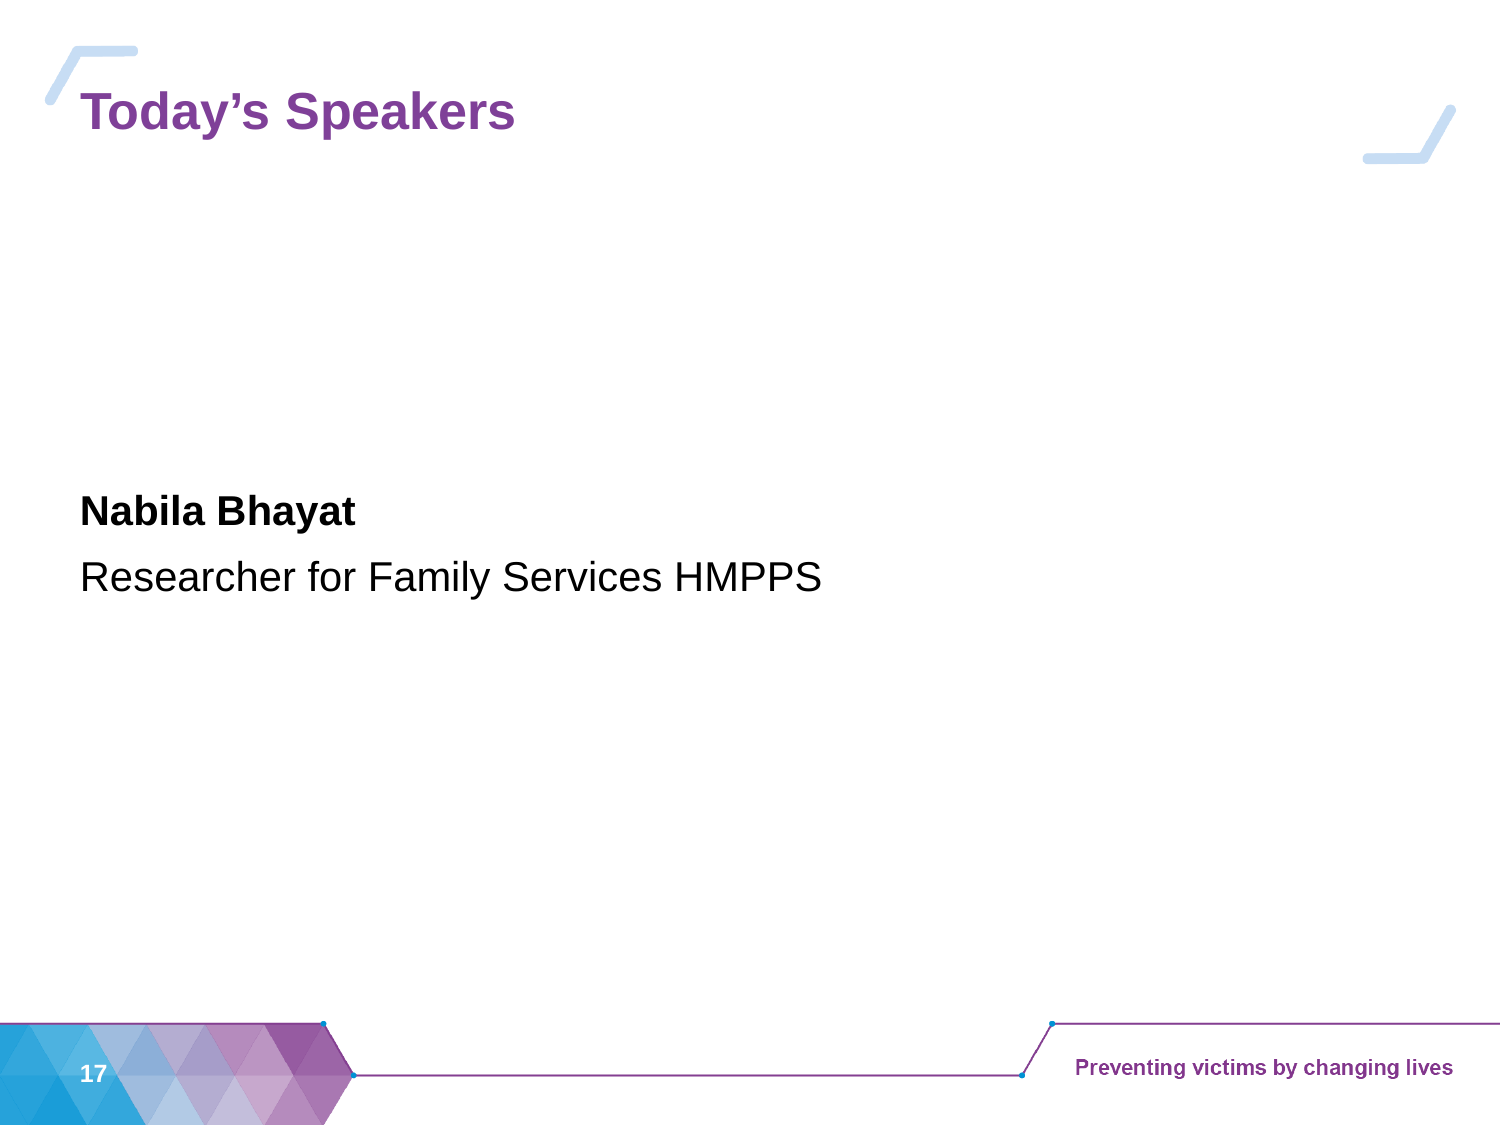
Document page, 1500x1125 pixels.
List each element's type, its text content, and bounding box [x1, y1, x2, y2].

picture [0, 1006, 1500, 1125]
title Today’s Speakers [64, 70, 1435, 155]
list Nabila Bhayat Researcher for Family Services HMPPS [64, 213, 1435, 967]
slide_number 17 [64, 1042, 193, 1103]
picture [1341, 0, 1500, 191]
picture [32, 0, 160, 128]
